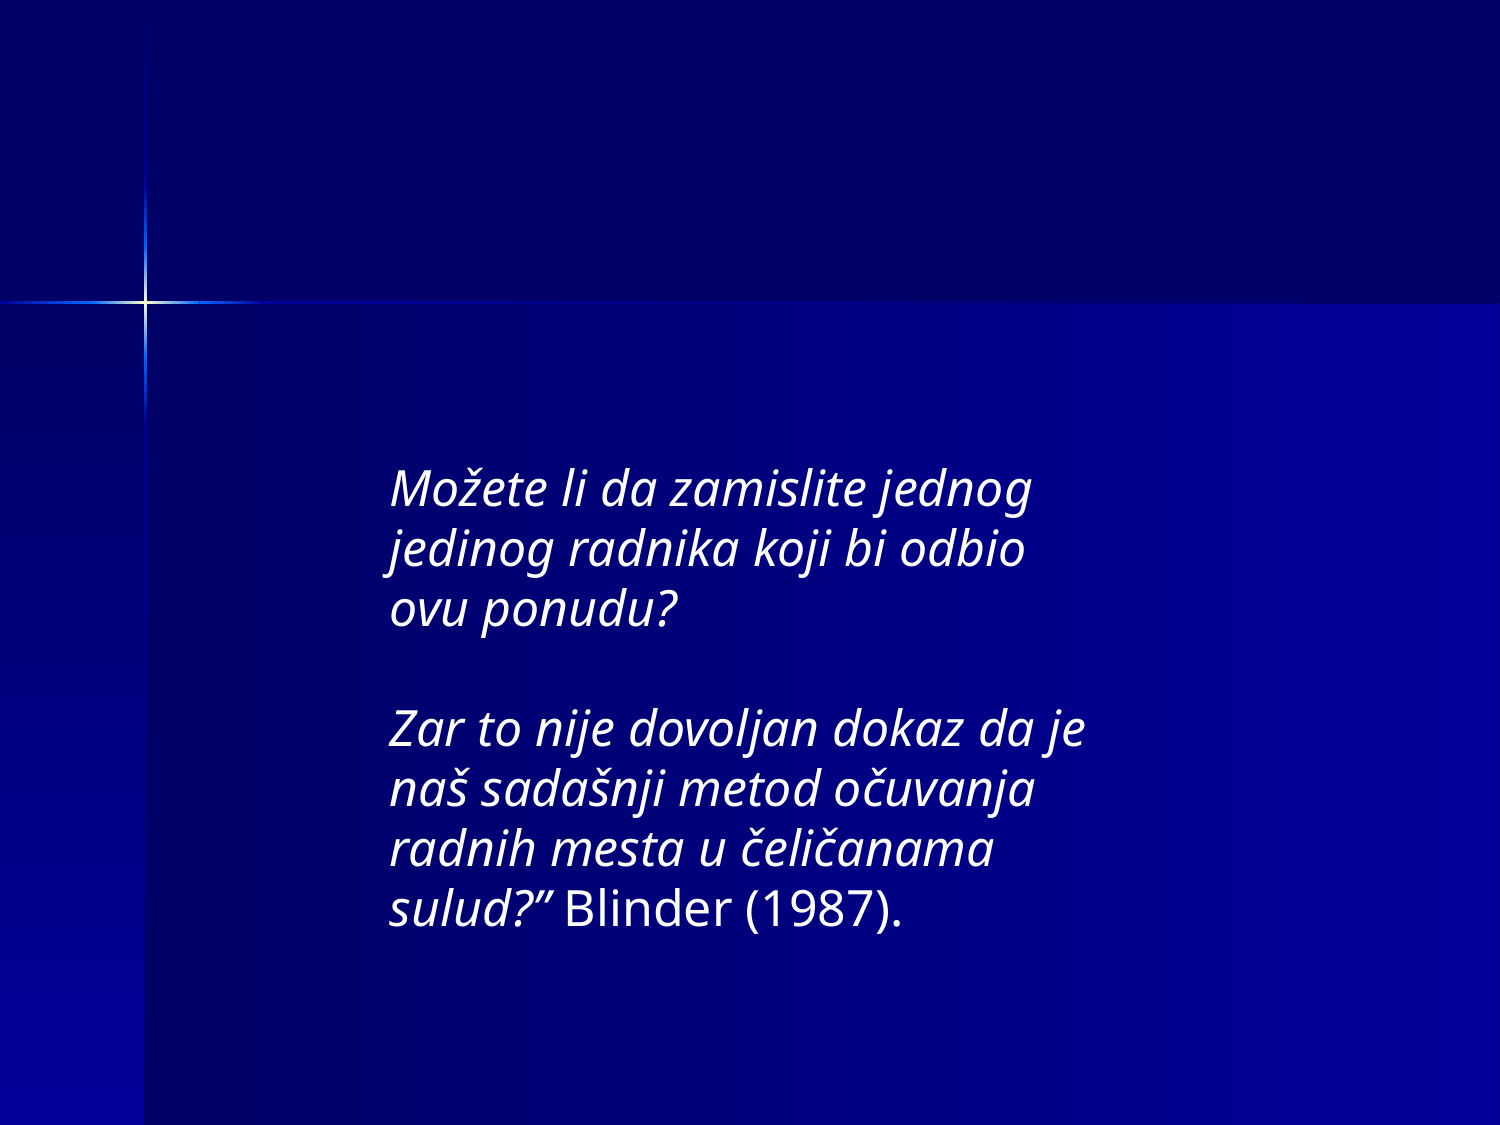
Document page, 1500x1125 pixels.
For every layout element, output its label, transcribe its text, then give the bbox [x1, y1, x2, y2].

text_box Možete li da zamislite jednog jedinog radnika koji bi odbio ovu ponudu? Zar to nije dovoljan dokaz da je naš sadašnji metod očuvanja radnih mesta u čeličanama sulud?” Blinder (1987). [374, 448, 1125, 944]
